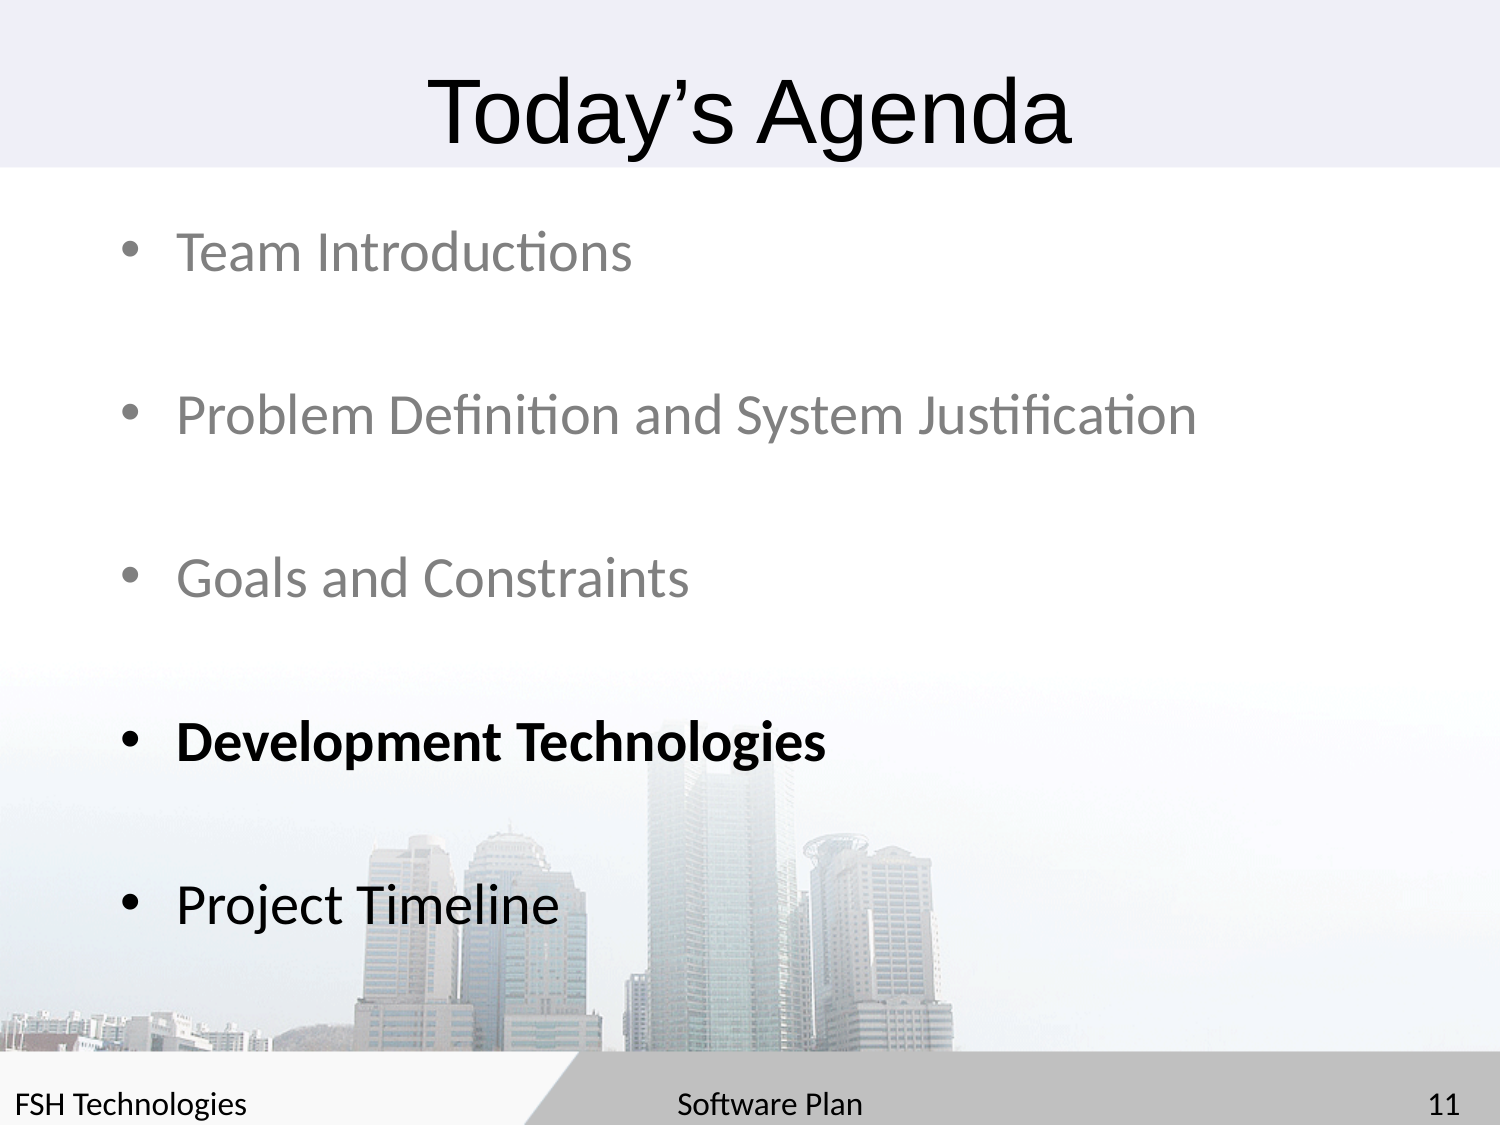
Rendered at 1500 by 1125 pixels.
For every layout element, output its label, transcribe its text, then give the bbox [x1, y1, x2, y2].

picture [0, 0, 1500, 1125]
list Team Introductions Problem Definition and System Justification Goals and Constraints Development Technologies Project Timeline [105, 205, 1407, 851]
title Today’s Agenda [75, 35, 1425, 178]
